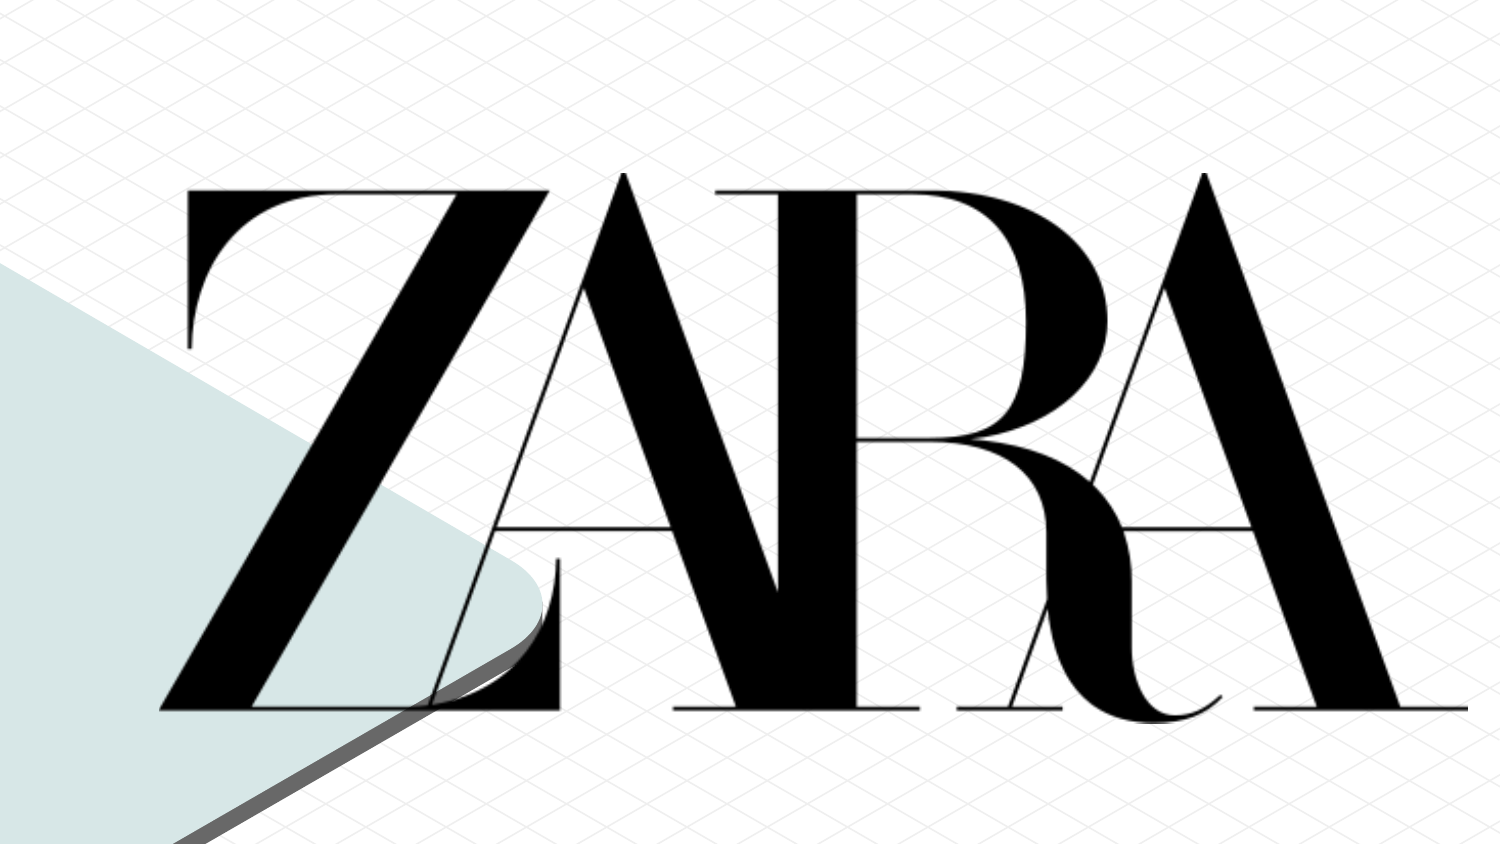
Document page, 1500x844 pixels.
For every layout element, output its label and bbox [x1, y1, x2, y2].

picture [159, 173, 1468, 724]
